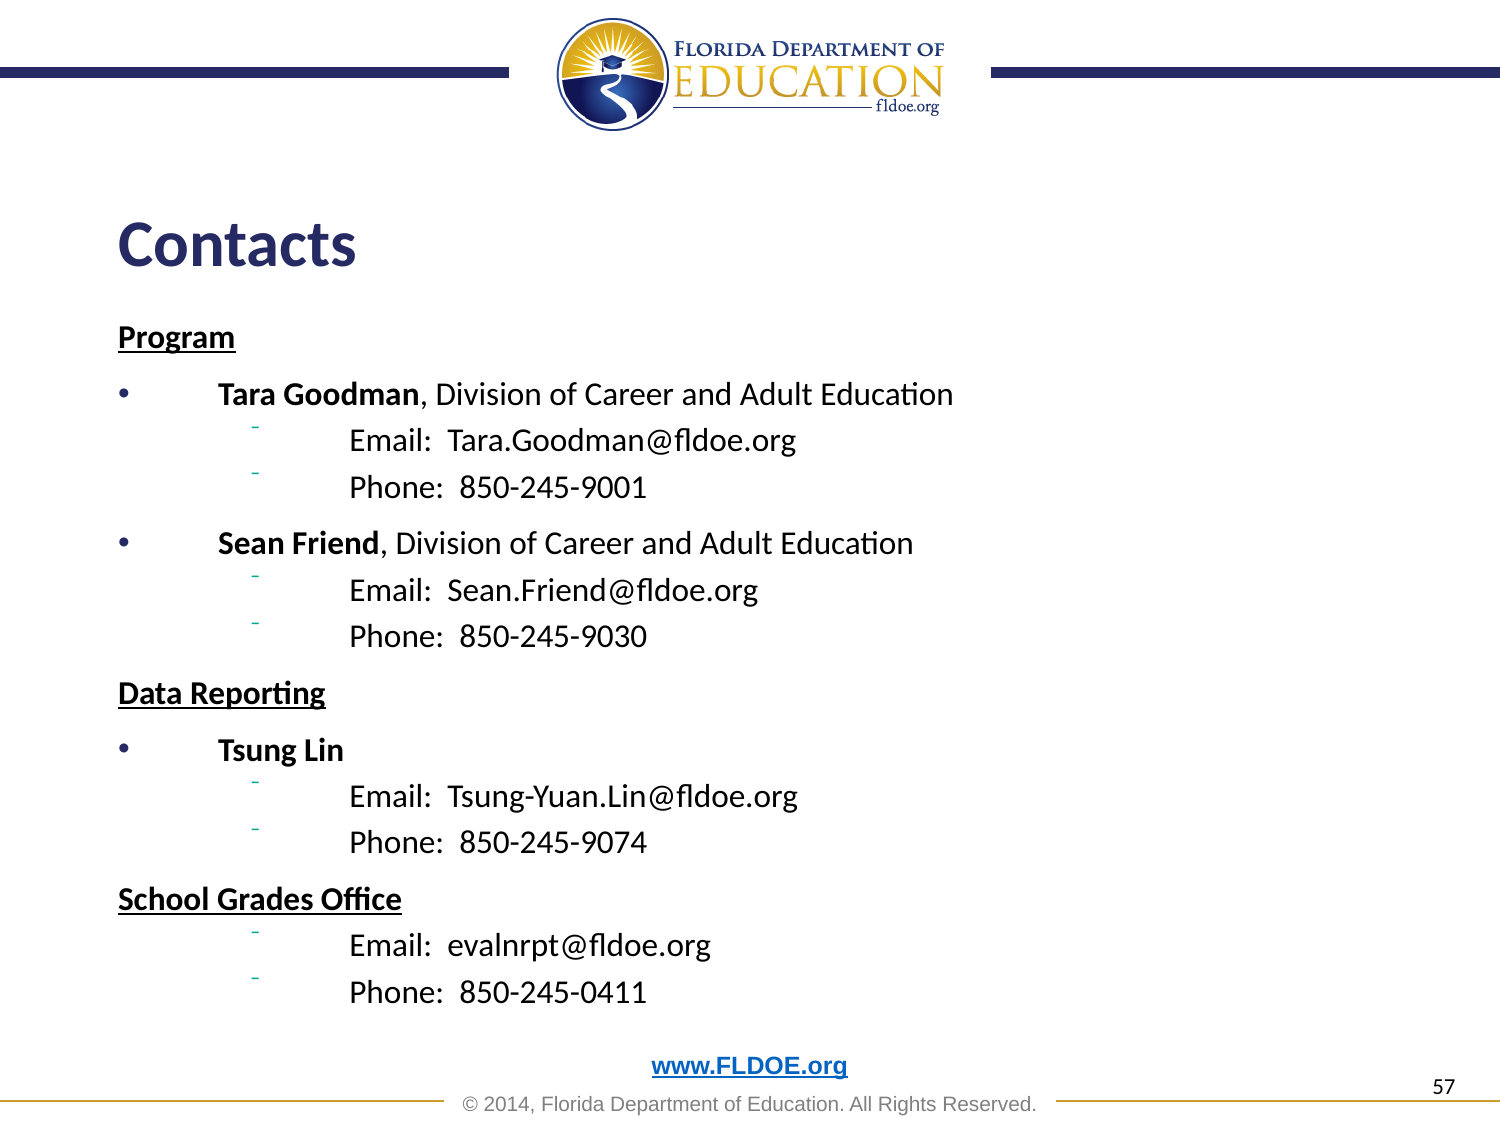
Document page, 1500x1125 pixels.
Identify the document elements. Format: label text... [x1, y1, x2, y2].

picture [538, 3, 962, 145]
list Program Tara Goodman, Division of Career and Adult Education Email: Tara.Goodman@fldoe.org Phone: 850-245-9001 Sean Friend, Division of Career and Adult Education Email: Sean.Friend@fldoe.org Phone: 850-245-9030 Data Reporting Tsung Lin Email: Tsung-Yuan.Lin@fldoe.org Phone: 850-245-9074 School Grades Office Email: evalnrpt@fldoe.org Phone: 850-245-0411 [103, 312, 1397, 1028]
slide_number 57 [1120, 1055, 1471, 1116]
title Contacts [103, 158, 1397, 289]
